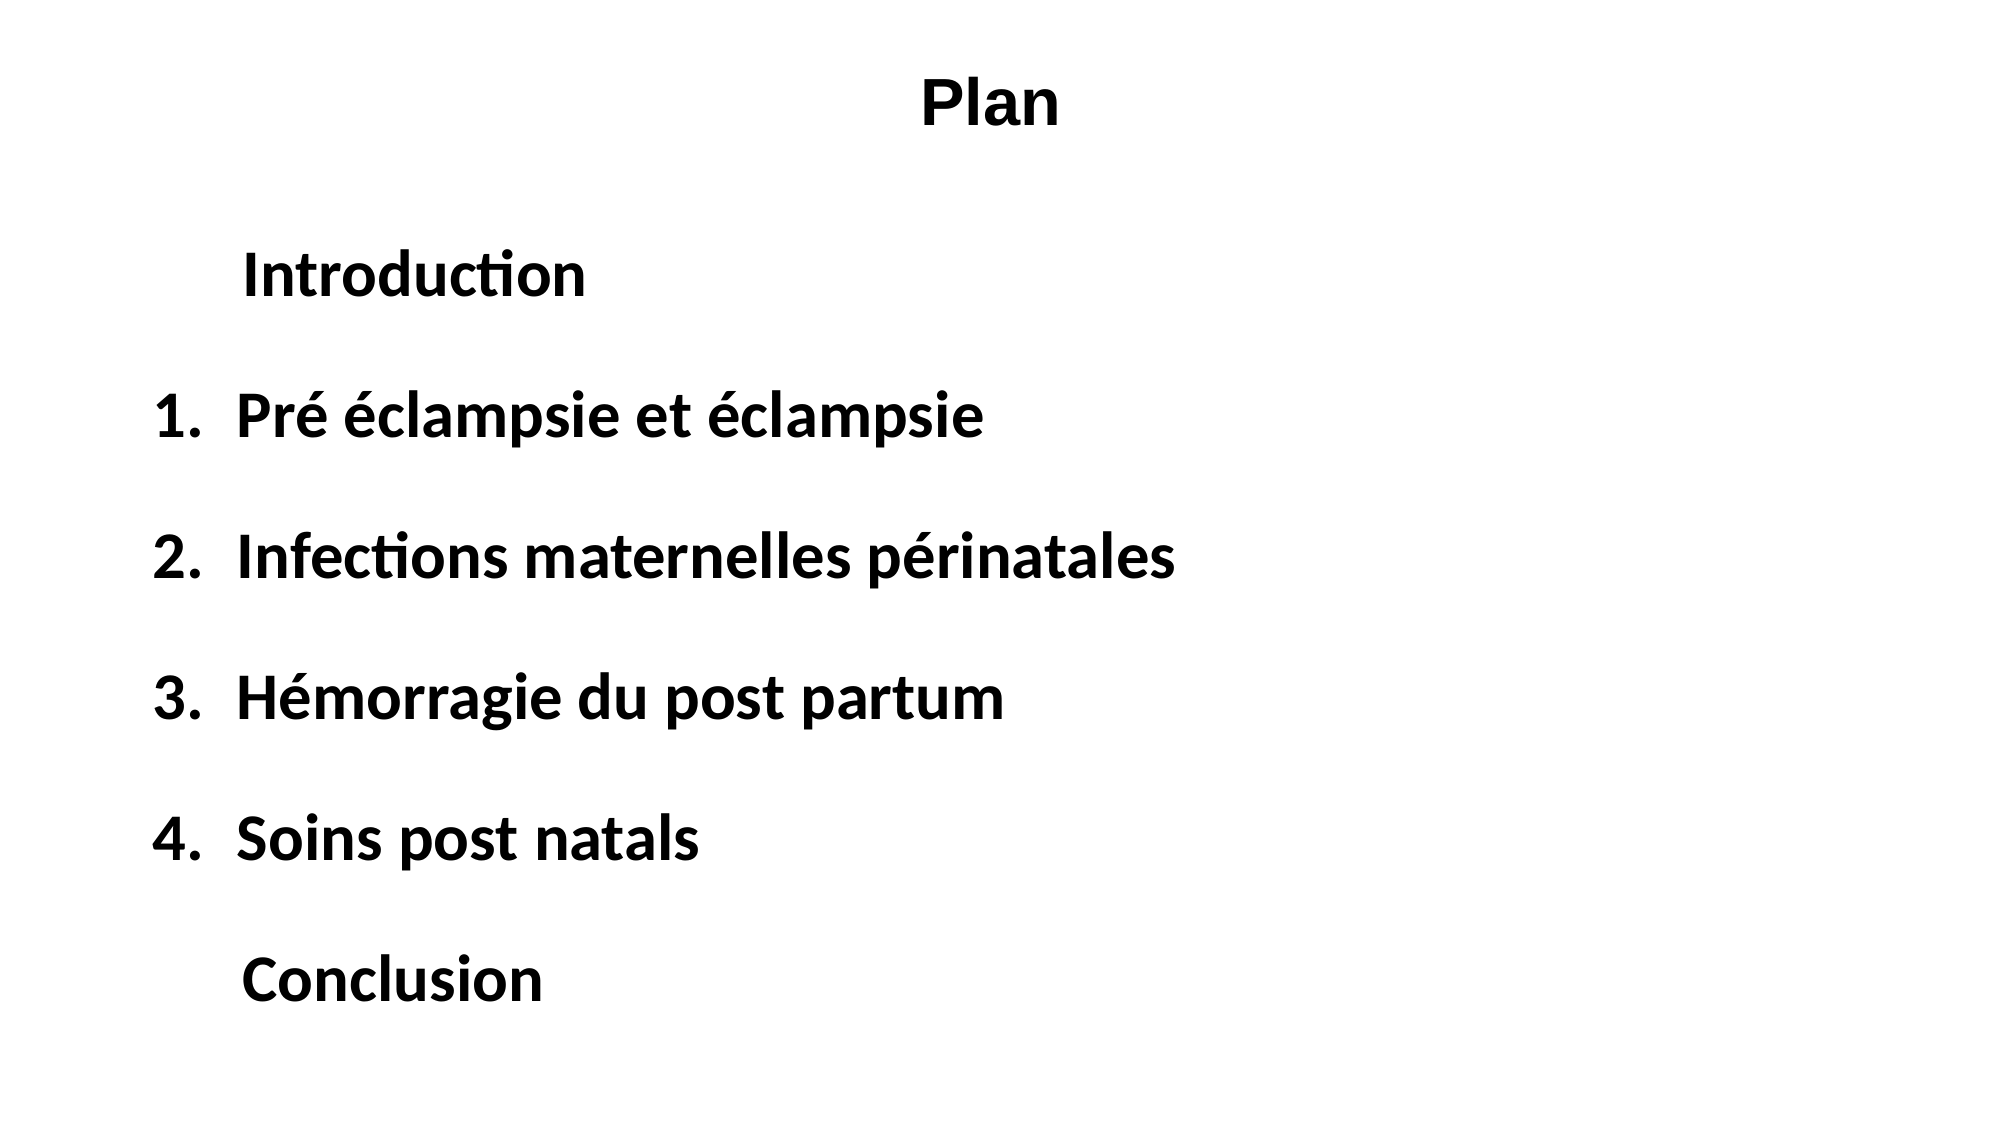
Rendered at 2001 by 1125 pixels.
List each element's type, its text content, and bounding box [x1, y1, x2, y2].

title Plan [137, 45, 1863, 161]
list Introduction Pré éclampsie et éclampsie Infections maternelles périnatales Hémorragie du post partum Soins post natals Conclusion [137, 182, 1863, 1093]
